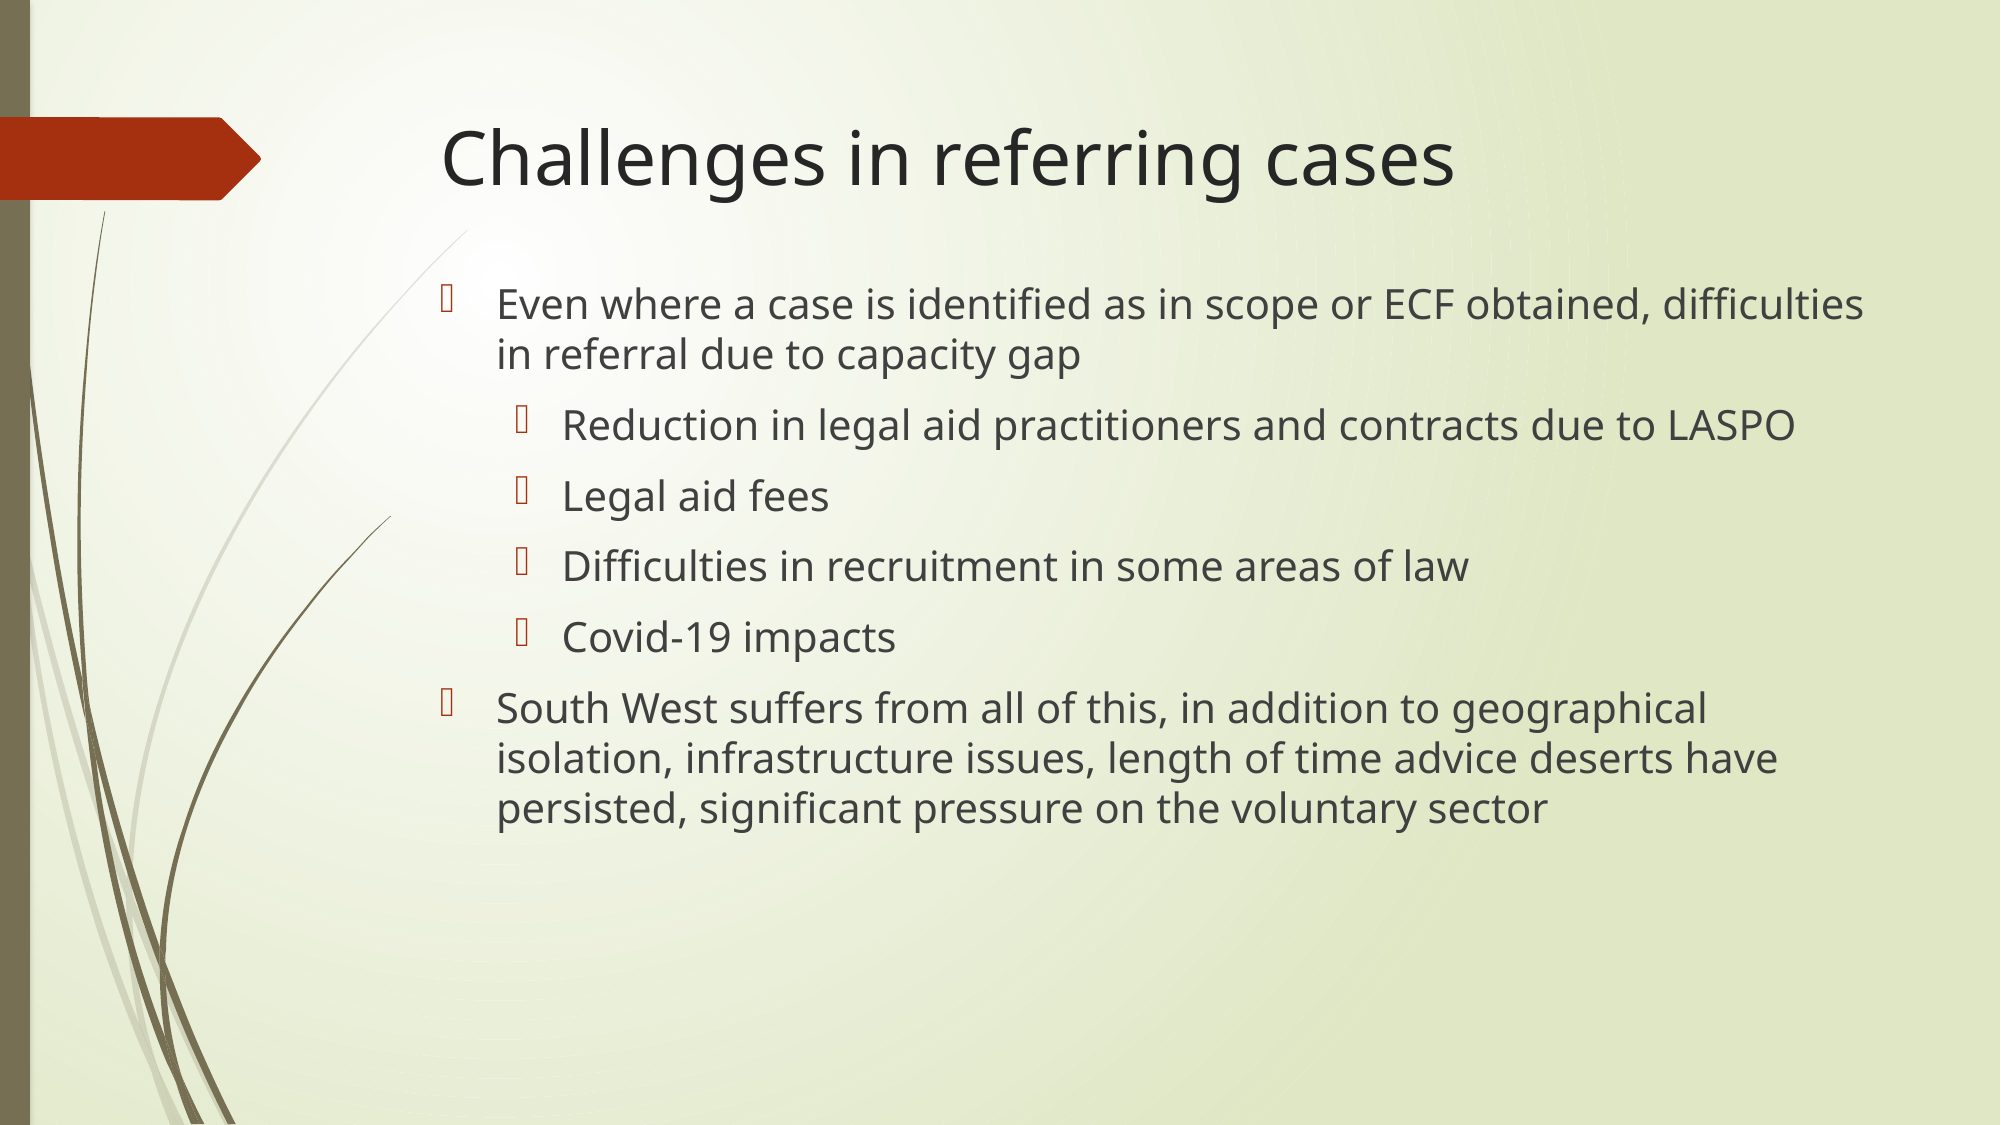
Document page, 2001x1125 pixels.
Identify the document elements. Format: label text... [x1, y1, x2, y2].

list Even where a case is identified as in scope or ECF obtained, difficulties in referral due to capacity gap Reduction in legal aid practitioners and contracts due to LASPO Legal aid fees Difficulties in recruitment in some areas of law Covid-19 impacts South West suffers from all of this, in addition to geographical isolation, infrastructure issues, length of time advice deserts have persisted, significant pressure on the voluntary sector [424, 270, 1888, 970]
title Challenges in referring cases [425, 102, 1888, 270]
